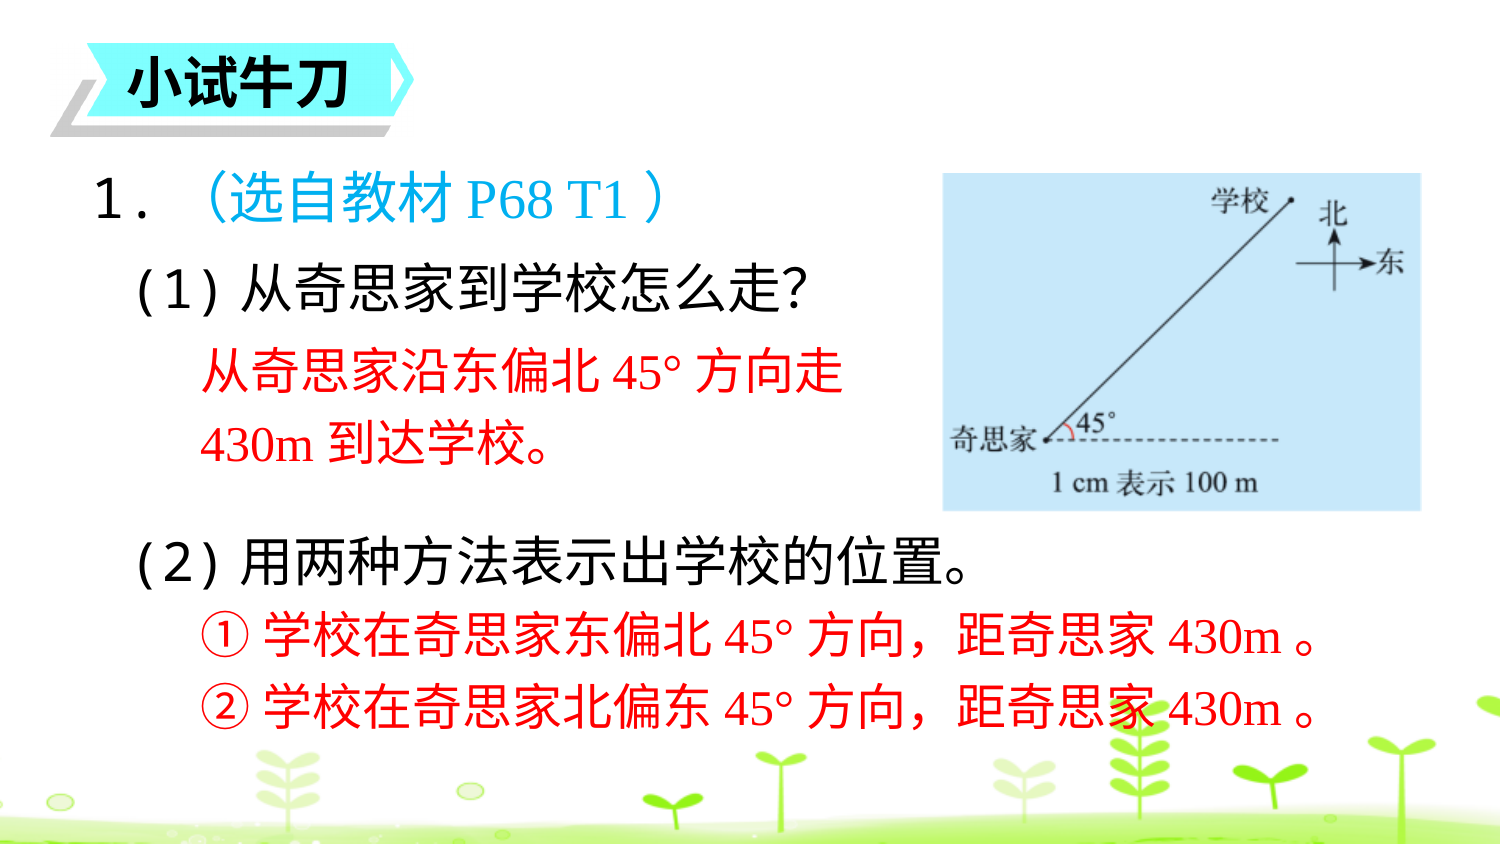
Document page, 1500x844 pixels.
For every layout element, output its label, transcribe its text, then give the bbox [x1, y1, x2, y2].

picture [0, 0, 1500, 844]
text_box (1)从奇思家到学校怎么走？ (2)用两种方法表示出学校的位置。 [117, 236, 990, 598]
text_box 1.（选自教材P68 T1） [79, 156, 1389, 236]
text_box ①学校在奇思家东偏北45°方向，距奇思家430m。 ②学校在奇思家北偏东45°方向，距奇思家430m。 [188, 585, 1421, 741]
text_box 从奇思家沿东偏北45°方向走430m到达学校。 [188, 321, 896, 478]
